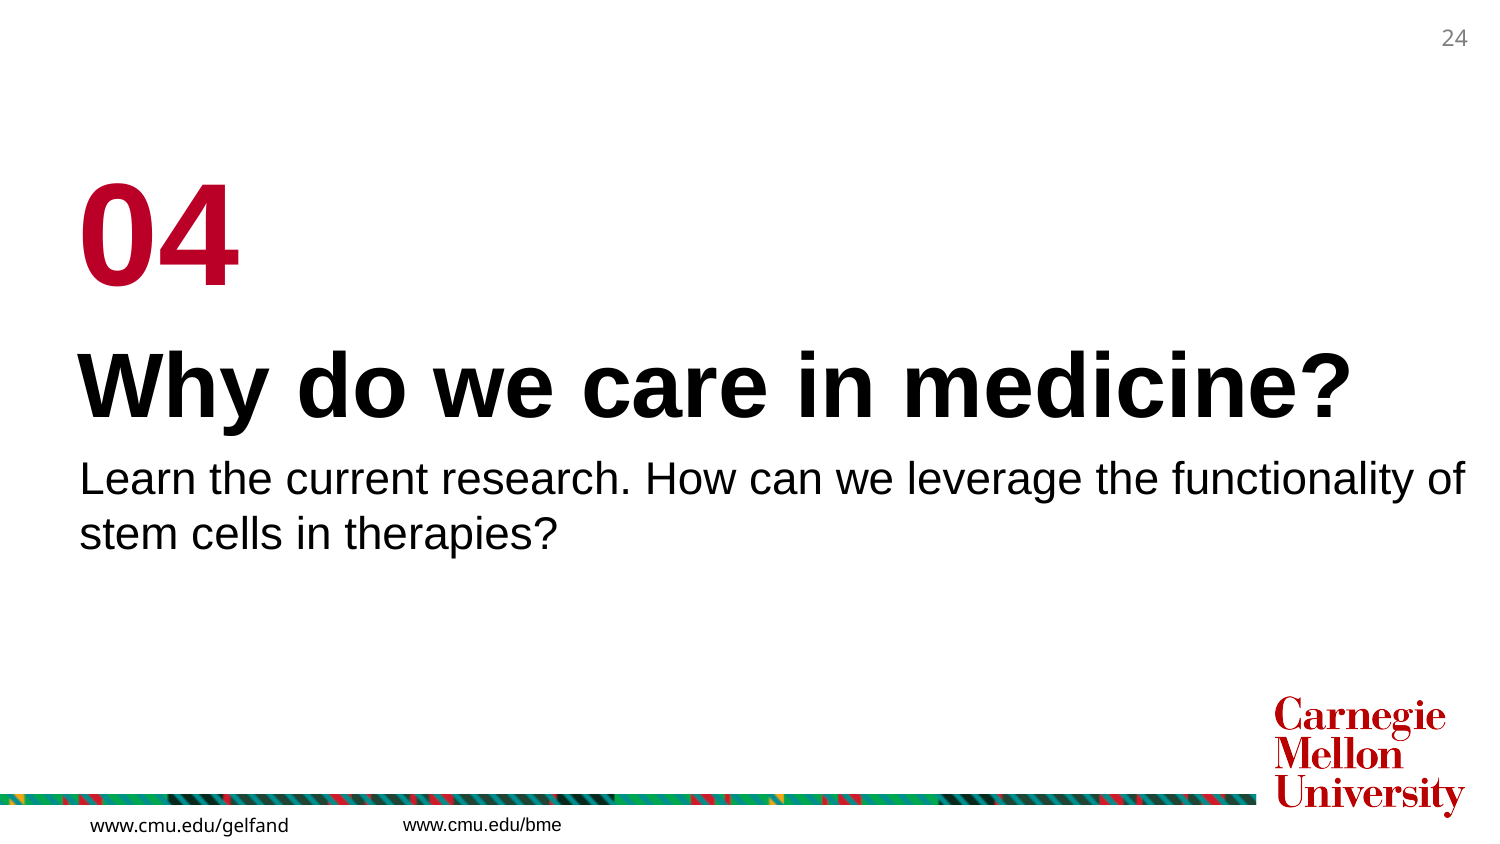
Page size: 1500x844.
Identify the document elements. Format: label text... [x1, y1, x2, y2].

text_box Learn the current research. How can we leverage the functionality of stem cells in therapies? [79, 449, 1500, 559]
text_box 04 [77, 137, 256, 318]
text_box Why do we care in medicine? [77, 295, 1464, 466]
picture [0, 794, 1257, 805]
picture [1275, 696, 1465, 818]
